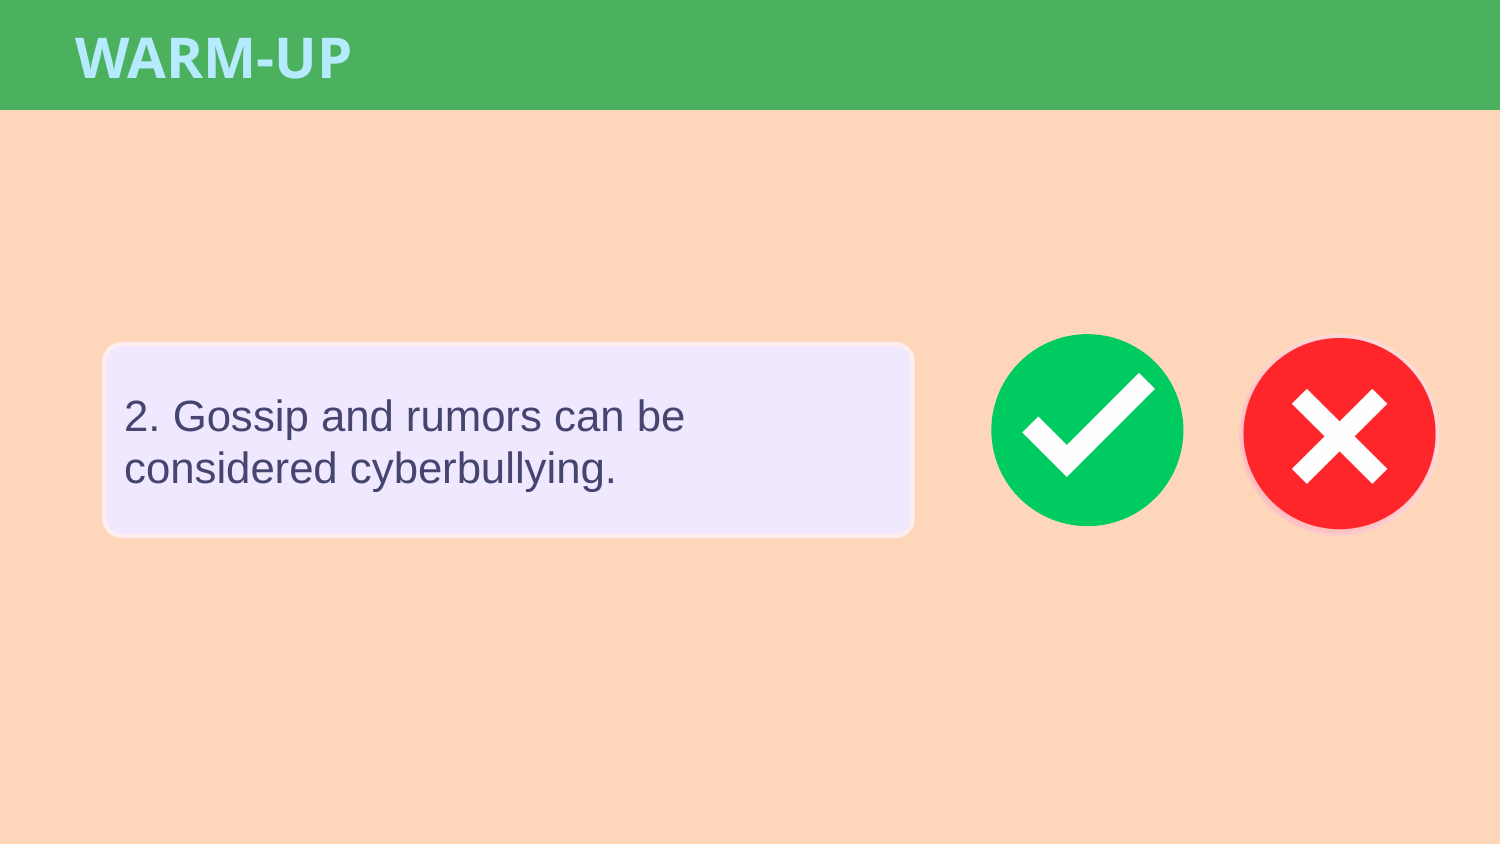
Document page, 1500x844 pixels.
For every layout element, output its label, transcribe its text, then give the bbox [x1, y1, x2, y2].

picture [1238, 333, 1440, 537]
text_box [0, 0, 1500, 112]
text_box 2. Gossip and rumors can be considered cyberbullying. [102, 341, 915, 539]
picture [991, 333, 1184, 527]
text_box WARM-UP [60, 15, 388, 98]
